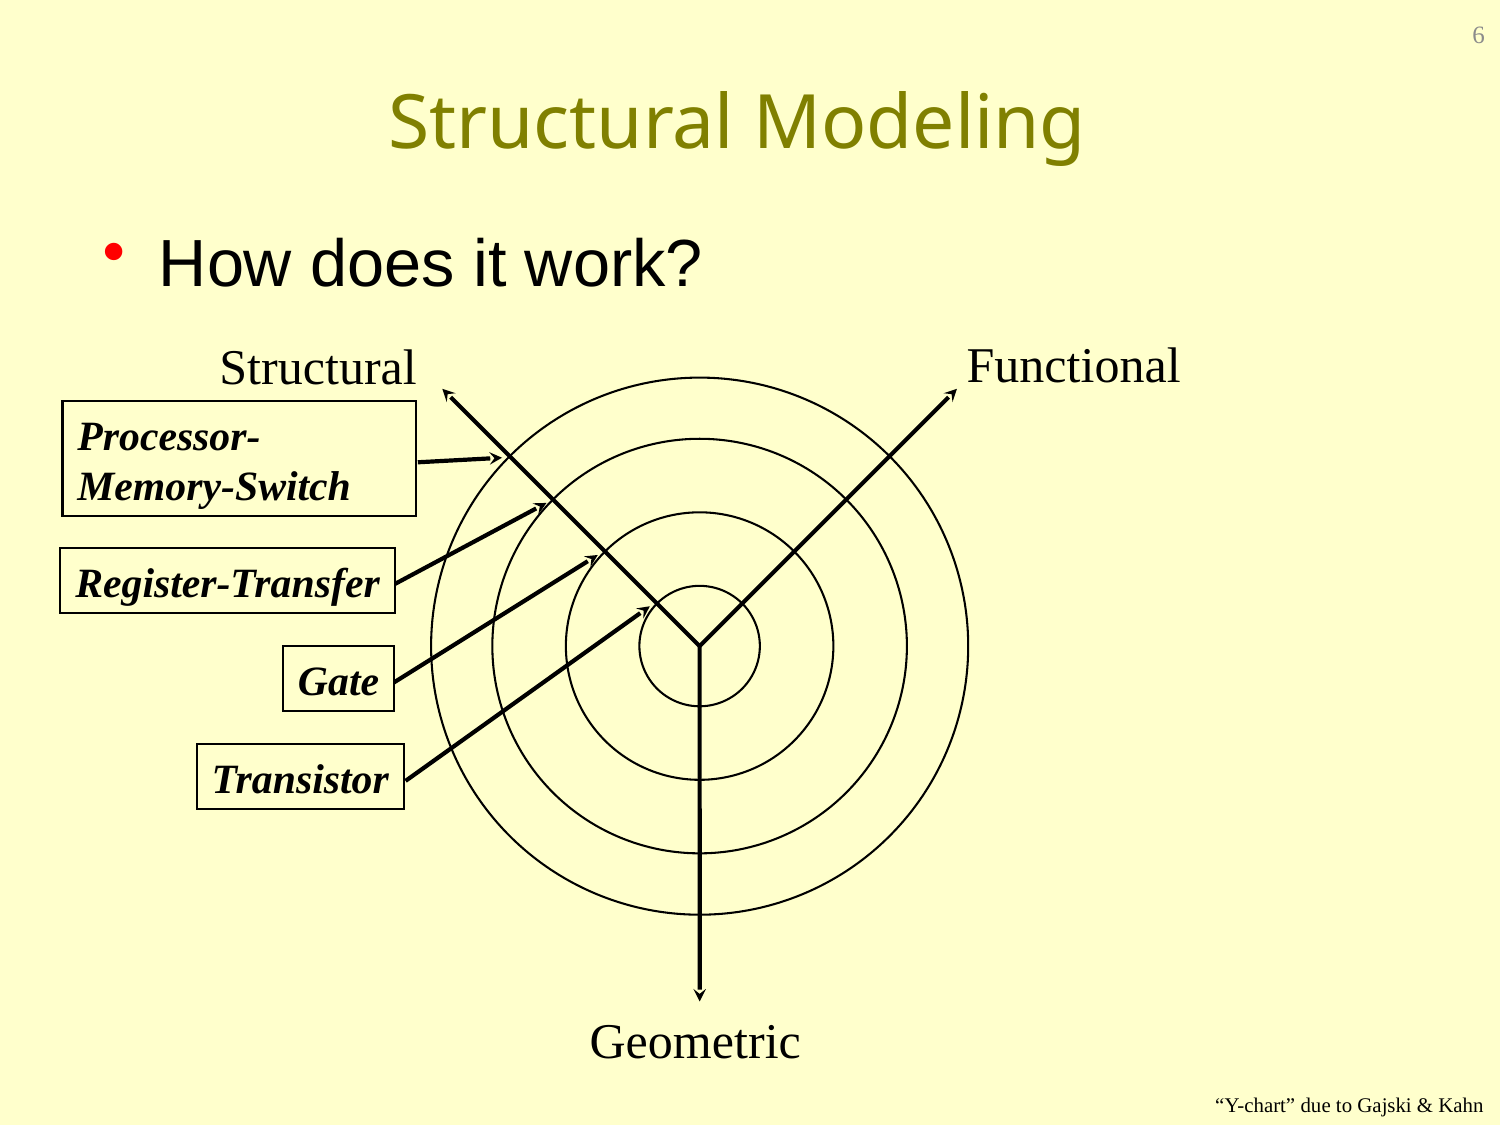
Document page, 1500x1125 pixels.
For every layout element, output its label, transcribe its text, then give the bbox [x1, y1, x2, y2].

list How does it work? [87, 212, 1388, 1076]
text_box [62, 324, 1194, 1076]
text_box “Y-chart” due to Gajski & Kahn [1199, 1084, 1499, 1125]
title Structural Modeling [87, 24, 1388, 212]
slide_number 6 [1149, 3, 1500, 64]
